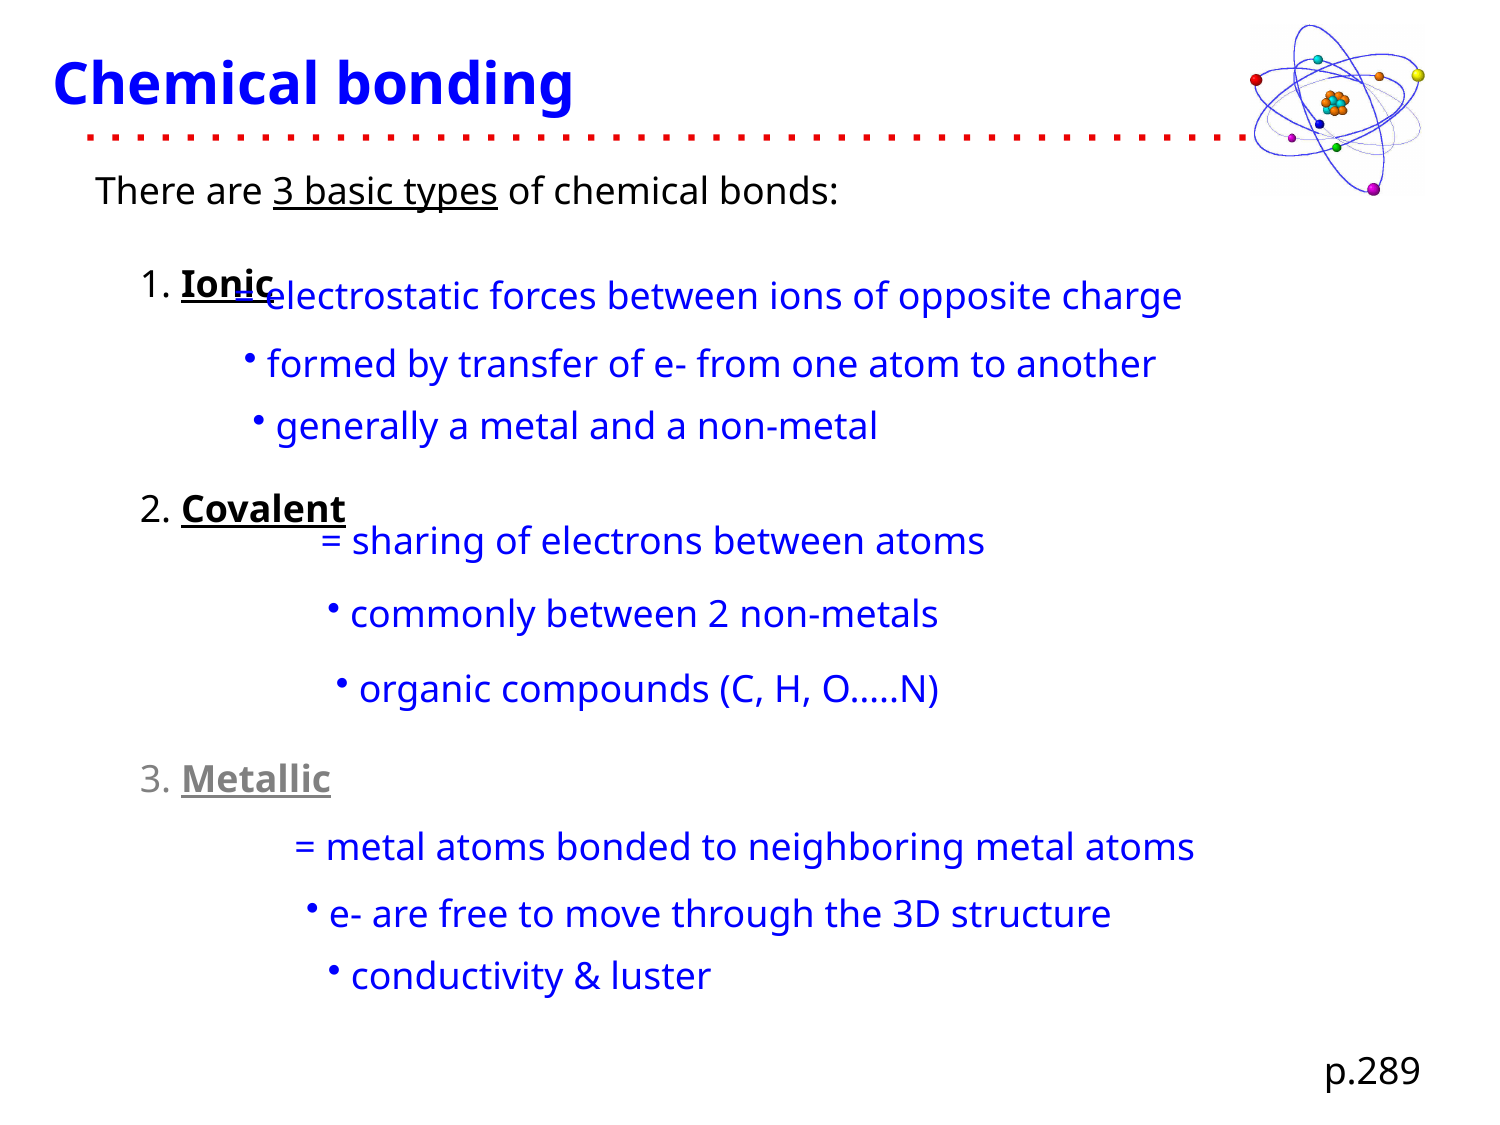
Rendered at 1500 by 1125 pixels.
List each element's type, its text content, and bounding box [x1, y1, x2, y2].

text_box organic compounds (C, H, O…..N) [321, 657, 955, 717]
text_box = electrostatic forces between ions of opposite charge [218, 264, 1199, 324]
text_box p.289 [1308, 1039, 1436, 1100]
text_box There are 3 basic types of chemical bonds: [80, 159, 855, 220]
text_box conductivity & luster [313, 944, 727, 1005]
text_box = sharing of electrons between atoms [305, 510, 1001, 570]
text_box = metal atoms bonded to neighboring metal atoms [279, 815, 1211, 876]
text_box Chemical bonding [37, 39, 591, 124]
text_box formed by transfer of e- from one atom to another [229, 332, 1173, 392]
text_box generally a metal and a non-metal [237, 394, 894, 455]
picture [1249, 24, 1426, 197]
text_box commonly between 2 non-metals [312, 582, 955, 642]
text_box 1. Ionic 2. Covalent 3. Metallic [125, 162, 525, 808]
text_box e- are free to move through the 3D structure [291, 882, 1128, 942]
